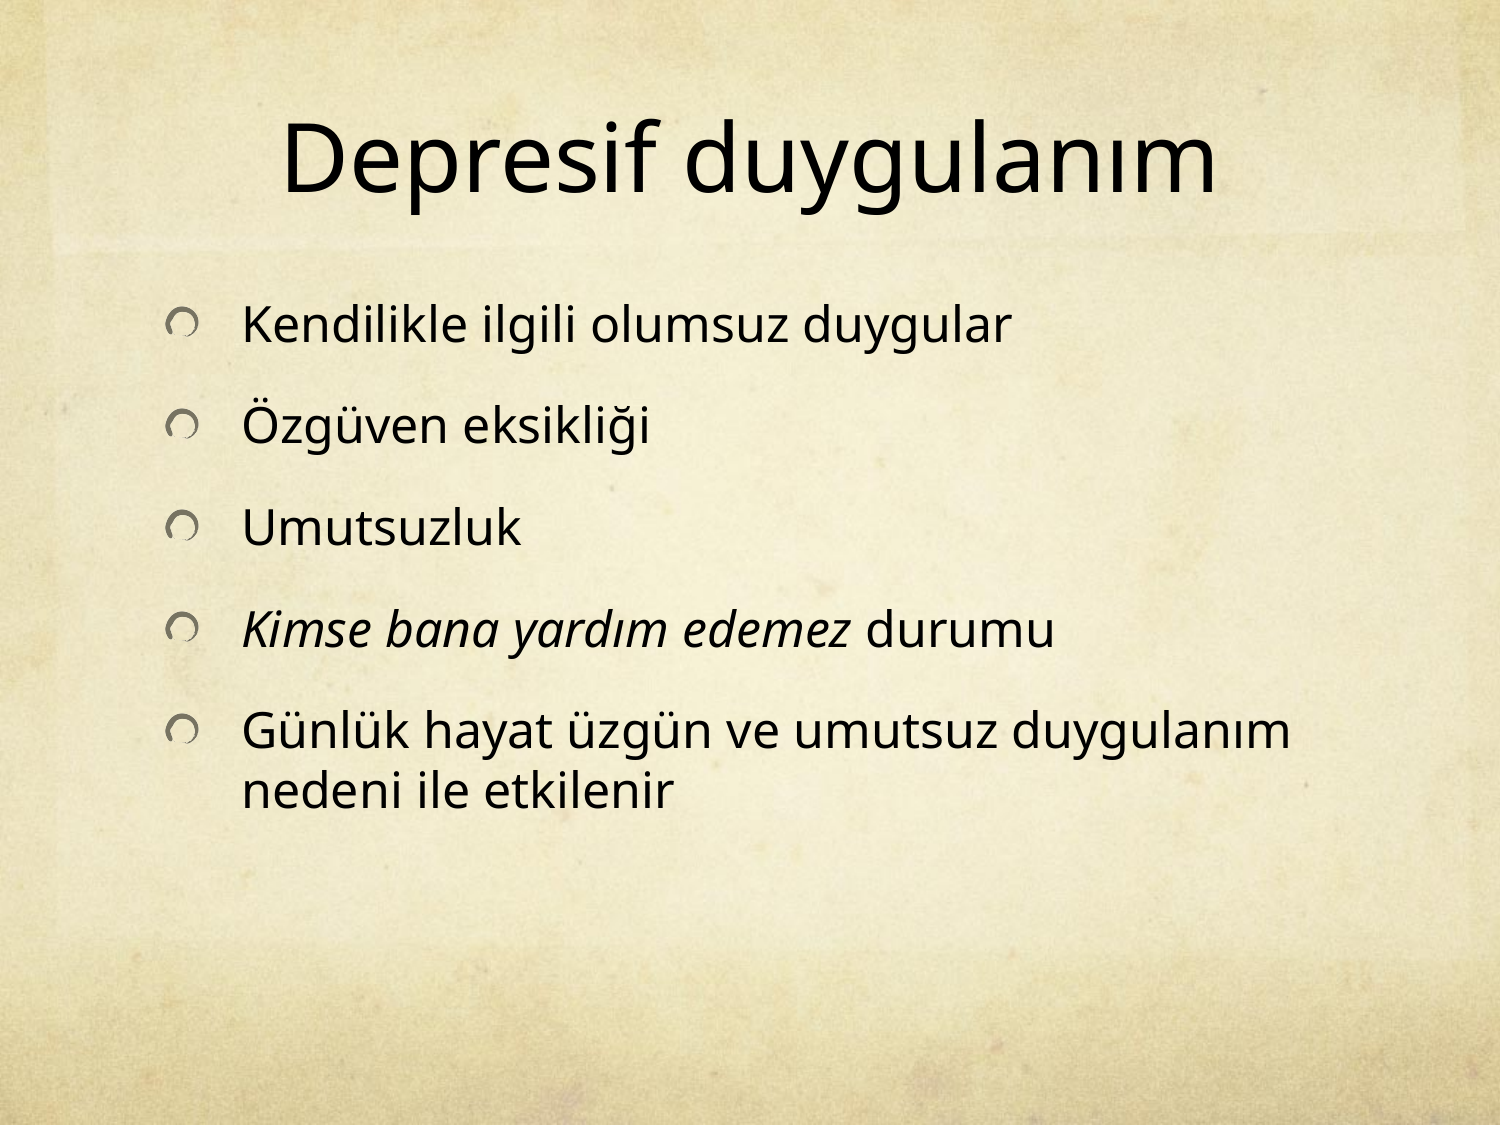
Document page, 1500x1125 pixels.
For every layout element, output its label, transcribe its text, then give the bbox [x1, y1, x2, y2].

picture [0, 0, 1500, 1125]
list Kendilikle ilgili olumsuz duygular Özgüven eksikliği Umutsuzluk Kimse bana yardım edemez durumu Günlük hayat üzgün ve umutsuz duygulanım nedeni ile etkilenir [150, 284, 1350, 950]
title Depresif duygulanım [150, 82, 1350, 225]
